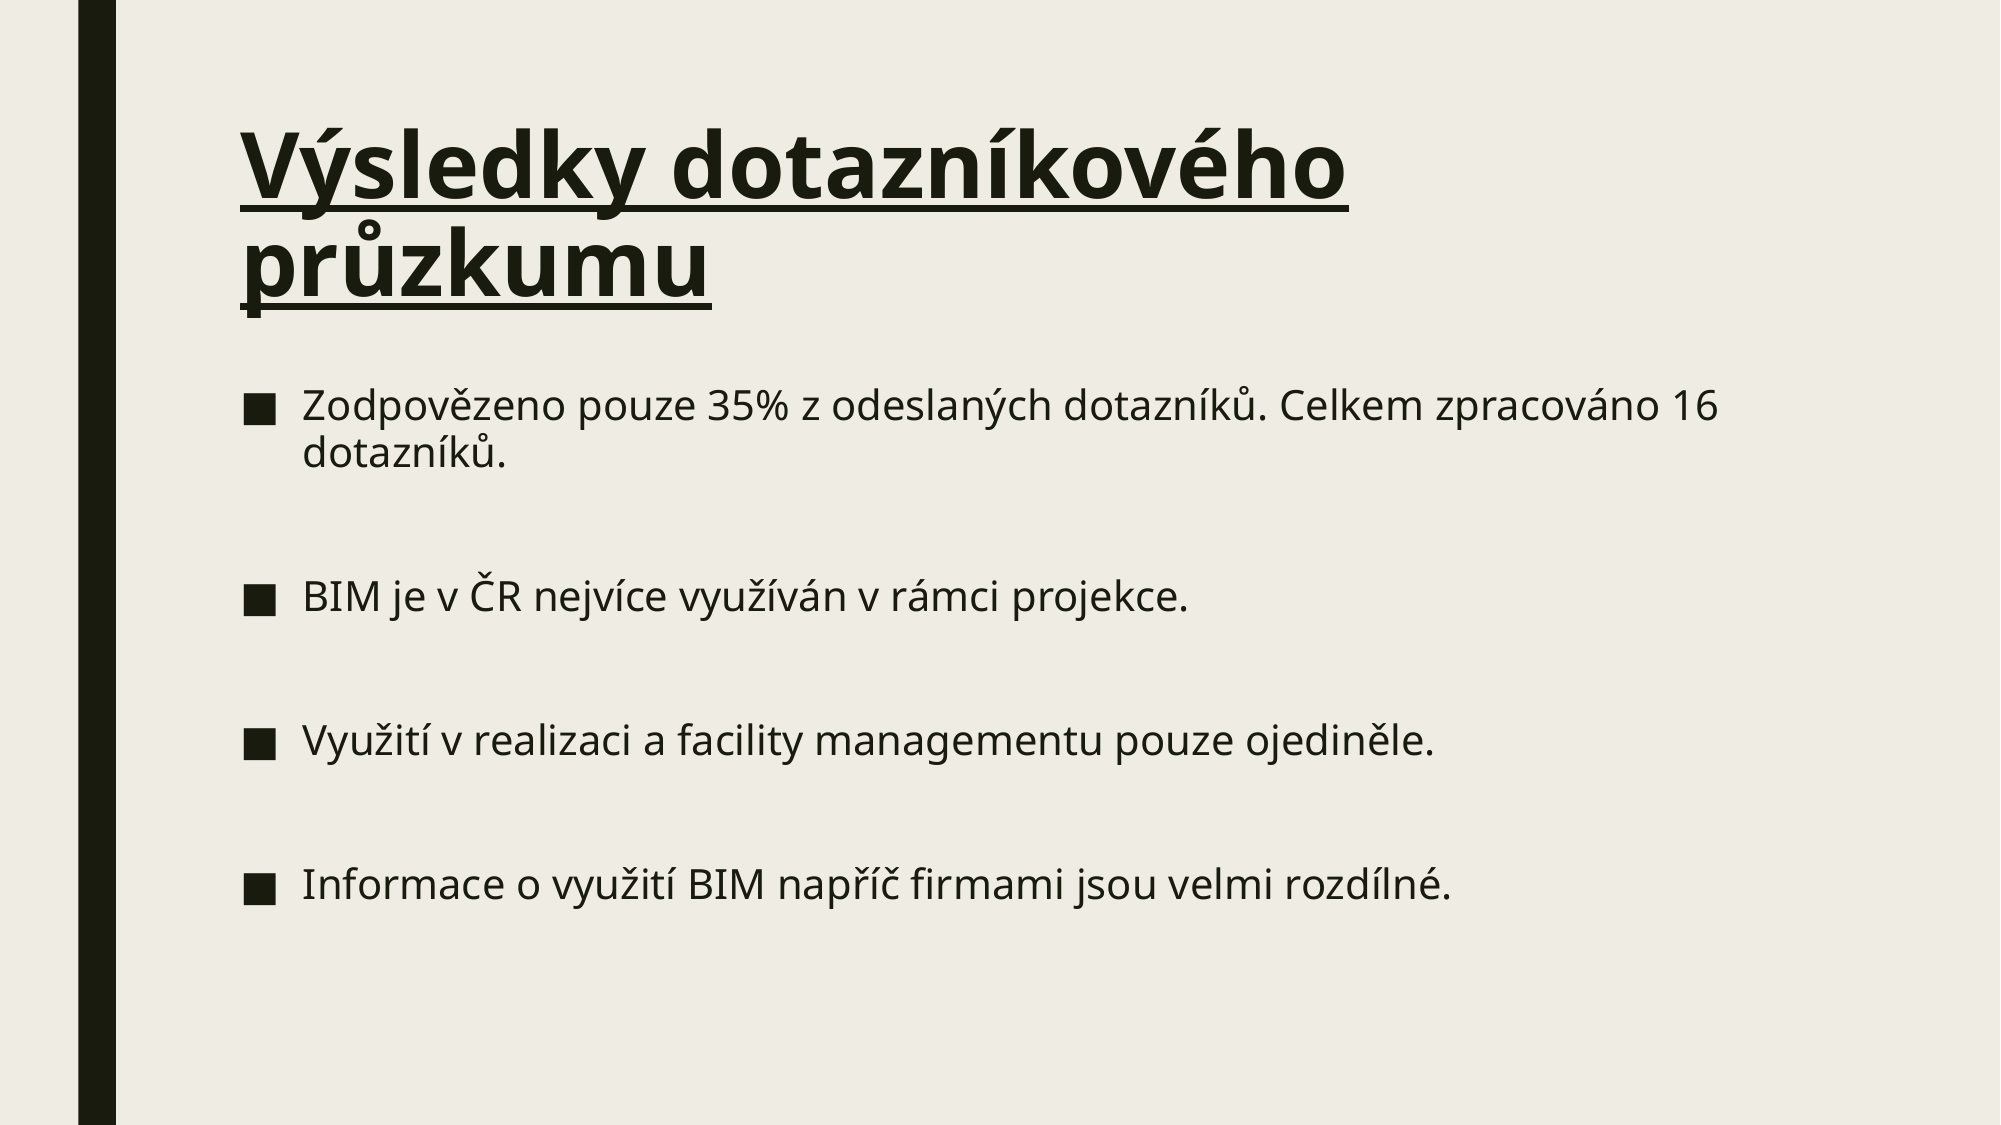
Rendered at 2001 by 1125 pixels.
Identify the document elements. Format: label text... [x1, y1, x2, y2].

list Zodpovězeno pouze 35% z odeslaných dotazníků. Celkem zpracováno 16 dotazníků. BIM je v ČR nejvíce využíván v rámci projekce. Využití v realizaci a facility managementu pouze ojediněle. Informace o využití BIM napříč firmami jsou velmi rozdílné. [225, 375, 1800, 963]
title Výsledky dotazníkového průzkumu [225, 112, 1800, 357]
